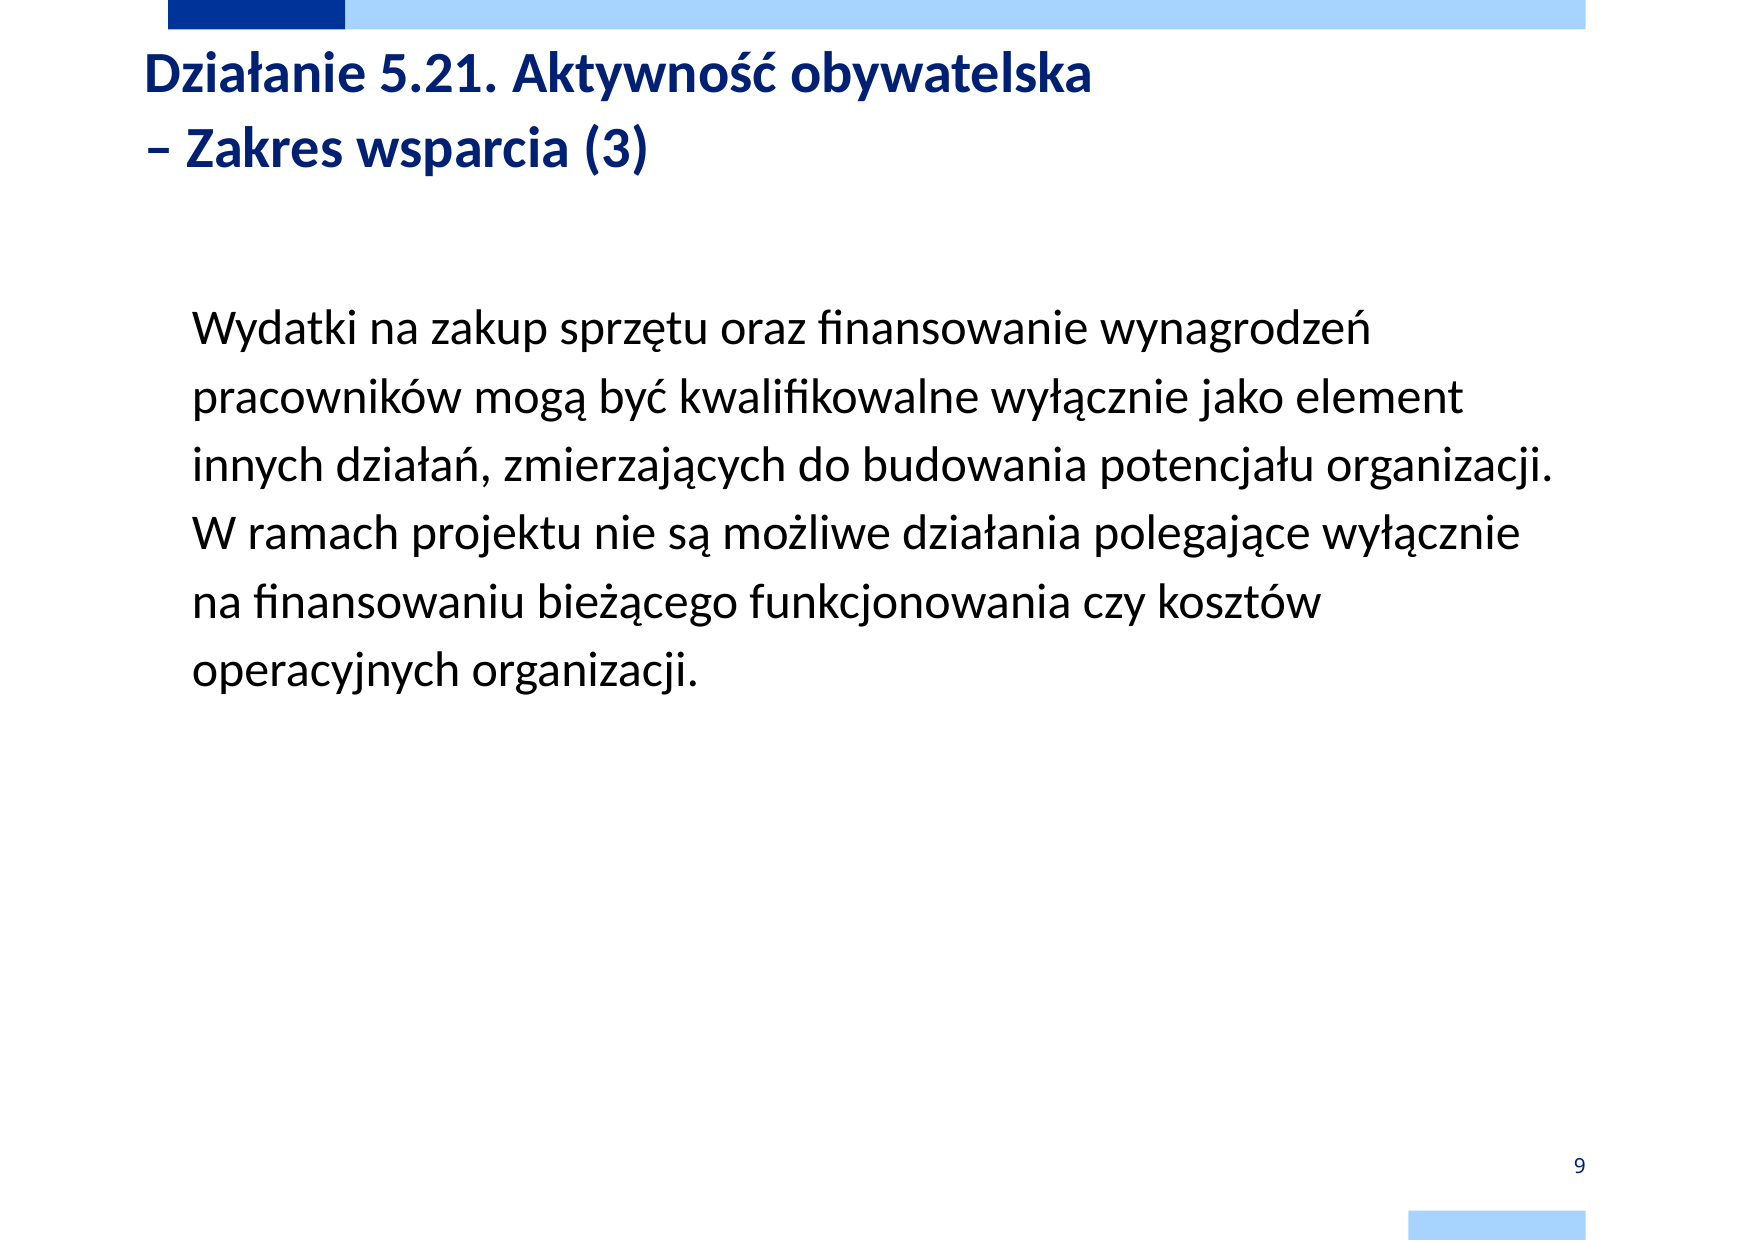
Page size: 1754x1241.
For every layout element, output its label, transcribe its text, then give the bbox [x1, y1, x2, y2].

title Działanie 5.21. Aktywność obywatelska – Zakres wsparcia (3) [144, 29, 1681, 204]
slide_number 9 [1408, 1151, 1586, 1182]
list Wydatki na zakup sprzętu oraz finansowanie wynagrodzeń pracowników mogą być kwalifikowalne wyłącznie jako element innych działań, zmierzających do budowania potencjału organizacji. W ramach projektu nie są możliwe działania polegające wyłącznie na finansowaniu bieżącego funkcjonowania czy kosztów operacyjnych organizacji. [191, 203, 1586, 1093]
